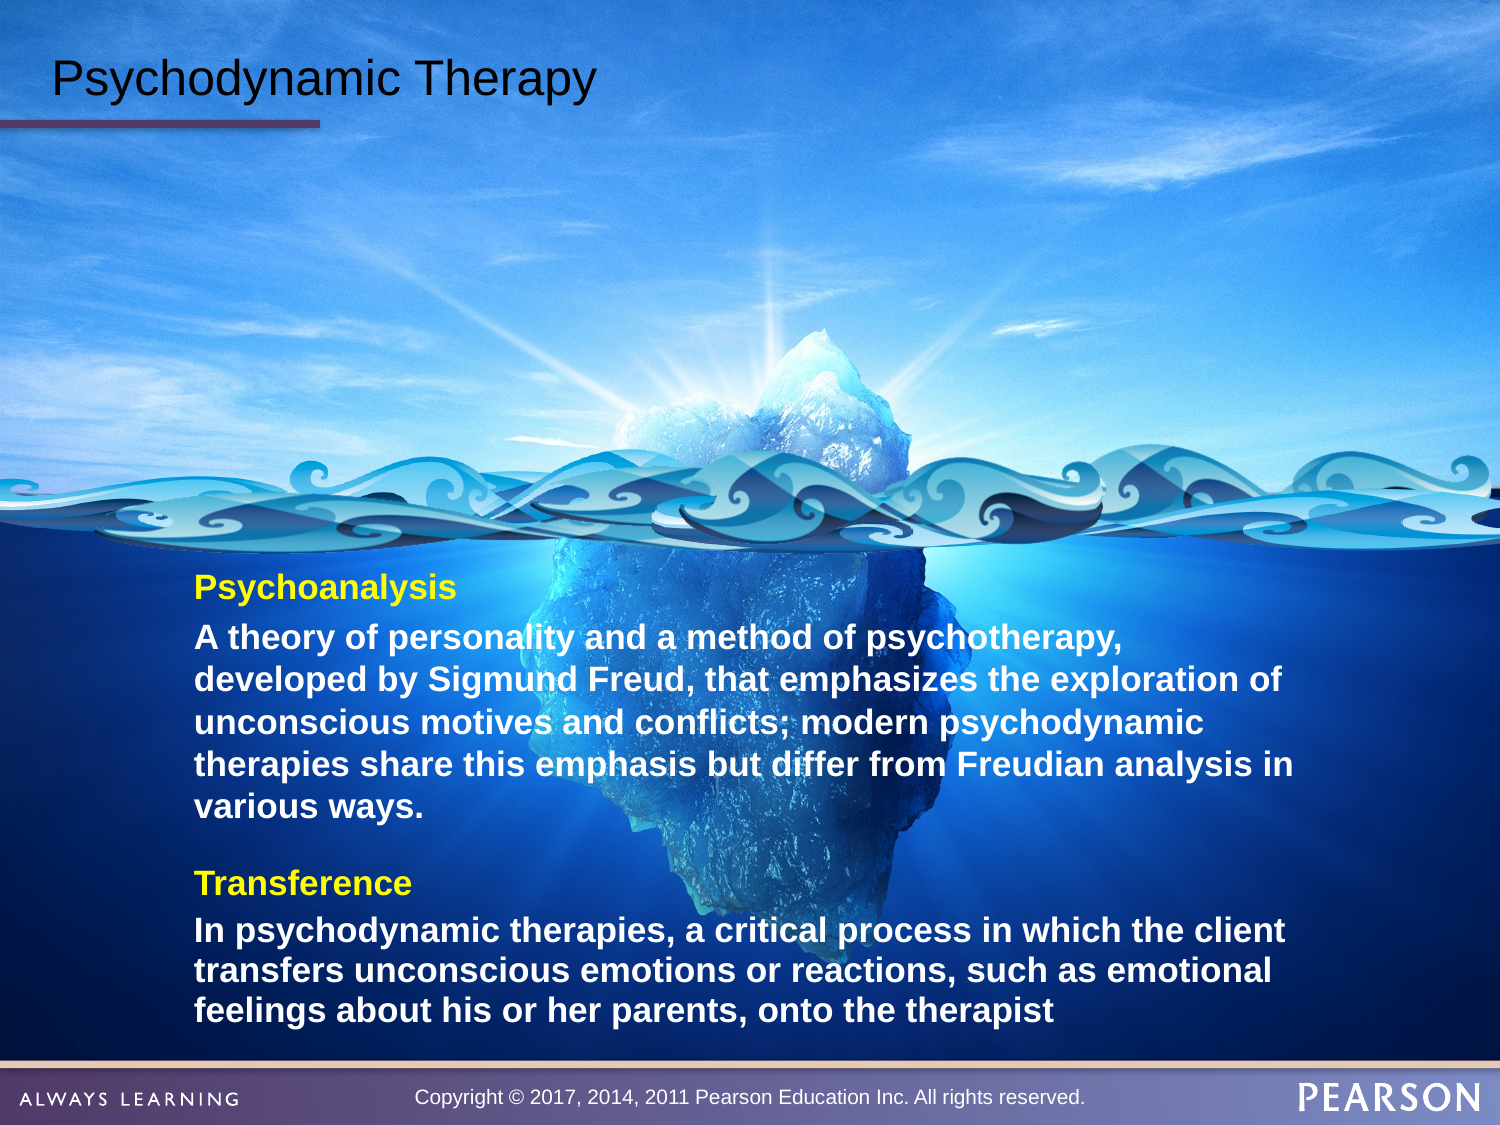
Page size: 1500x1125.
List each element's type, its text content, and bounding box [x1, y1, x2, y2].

list Psychoanalysis A theory of personality and a method of psychotherapy, developed by Sigmund Freud, that emphasizes the exploration of unconscious motives and conflicts; modern psychodynamic therapies share this emphasis but differ from Freudian analysis in various ways. Transference In psychodynamic therapies, a critical process in which the client transfers unconscious emotions or reactions, such as emotional feelings about his or her parents, onto the therapist [178, 633, 1322, 1041]
picture [0, 0, 1500, 1060]
title Psychodynamic Therapy [36, 31, 1312, 120]
